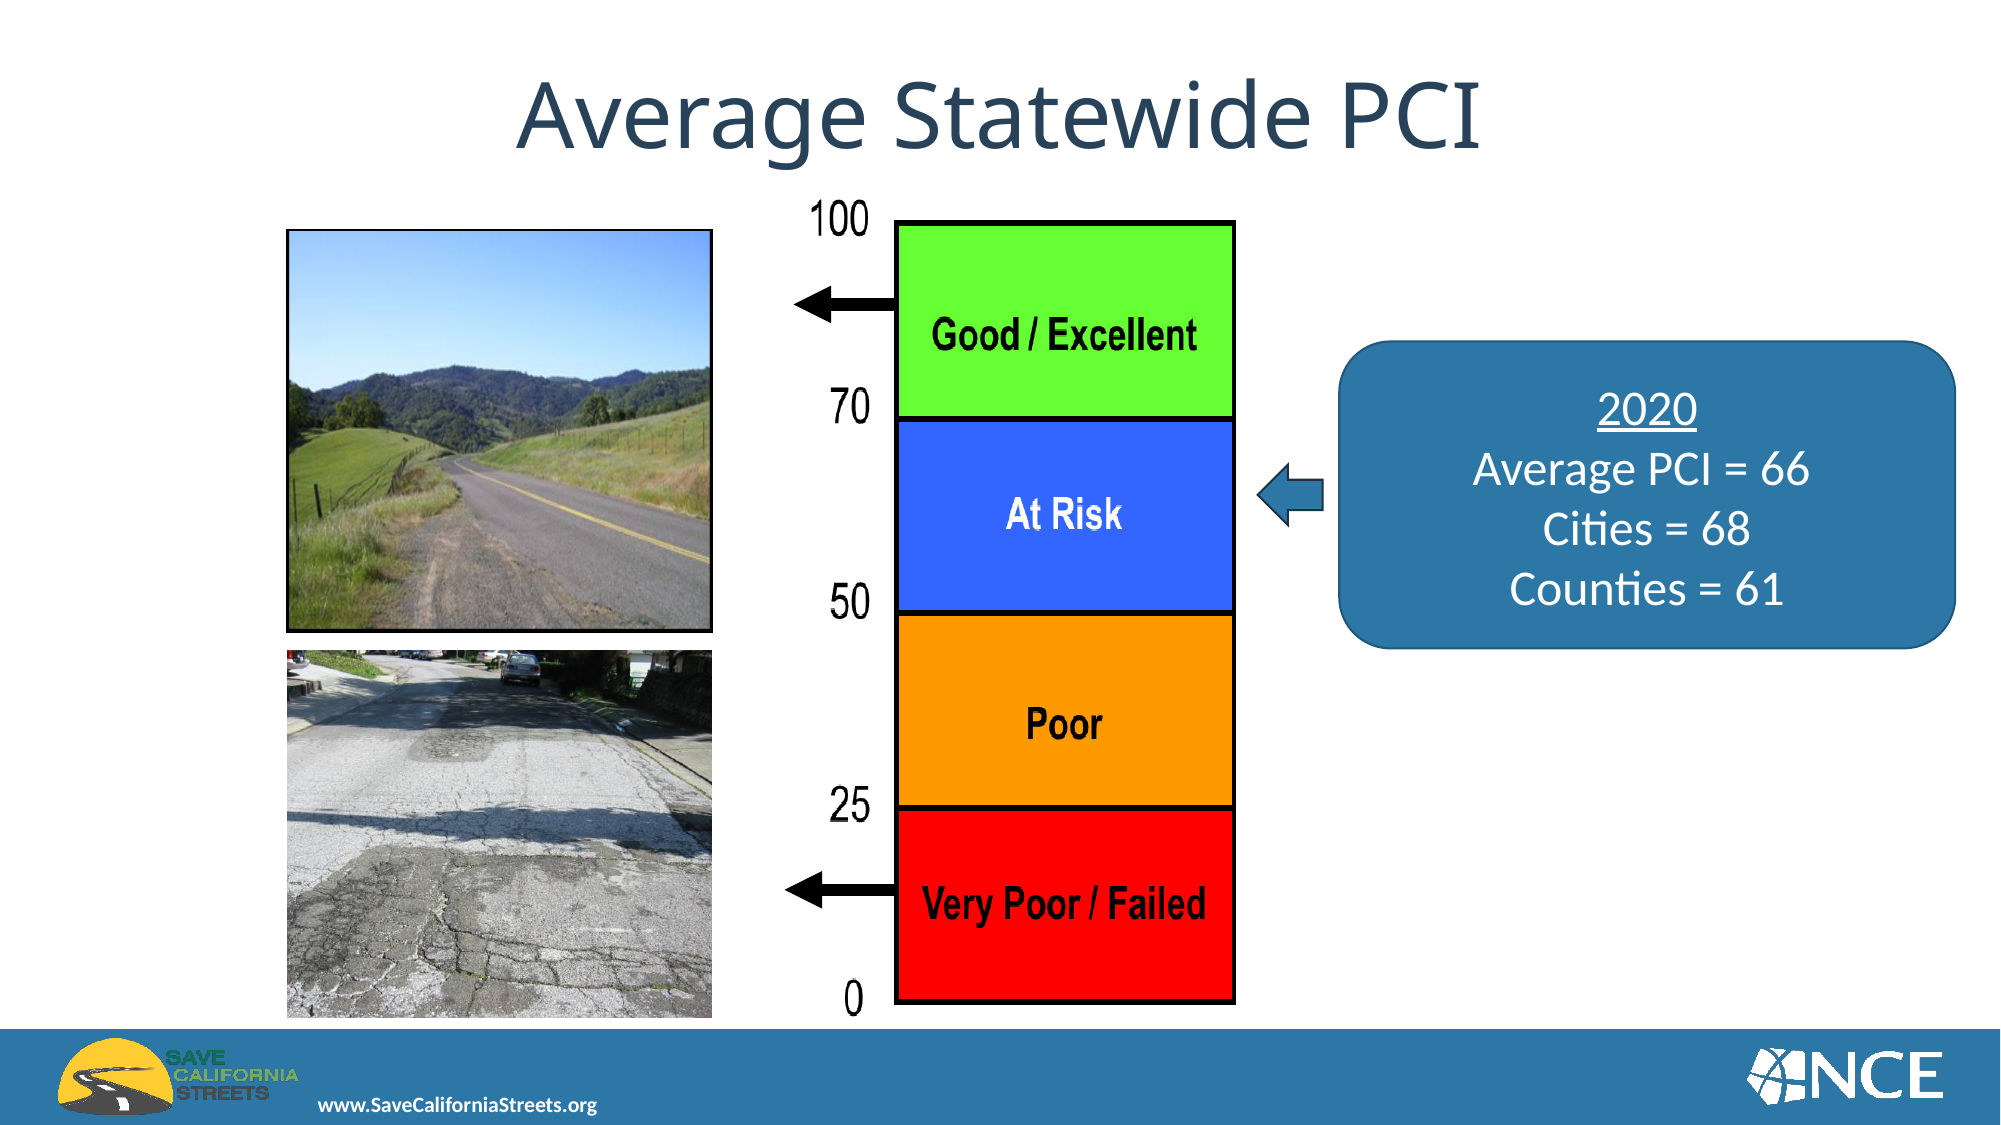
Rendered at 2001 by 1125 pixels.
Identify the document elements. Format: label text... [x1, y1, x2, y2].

picture [287, 649, 712, 1019]
text_box [1256, 462, 1324, 528]
picture [784, 173, 1236, 1058]
picture [1747, 1048, 1943, 1105]
title Average Statewide PCI [64, 34, 1936, 205]
text_box 68 (2008) [1334, 404, 1338, 464]
picture [58, 1038, 299, 1115]
text_box 2020 Average PCI = 66 Cities = 68 Counties = 61 [1338, 340, 1957, 650]
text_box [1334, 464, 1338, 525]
picture [287, 230, 712, 632]
